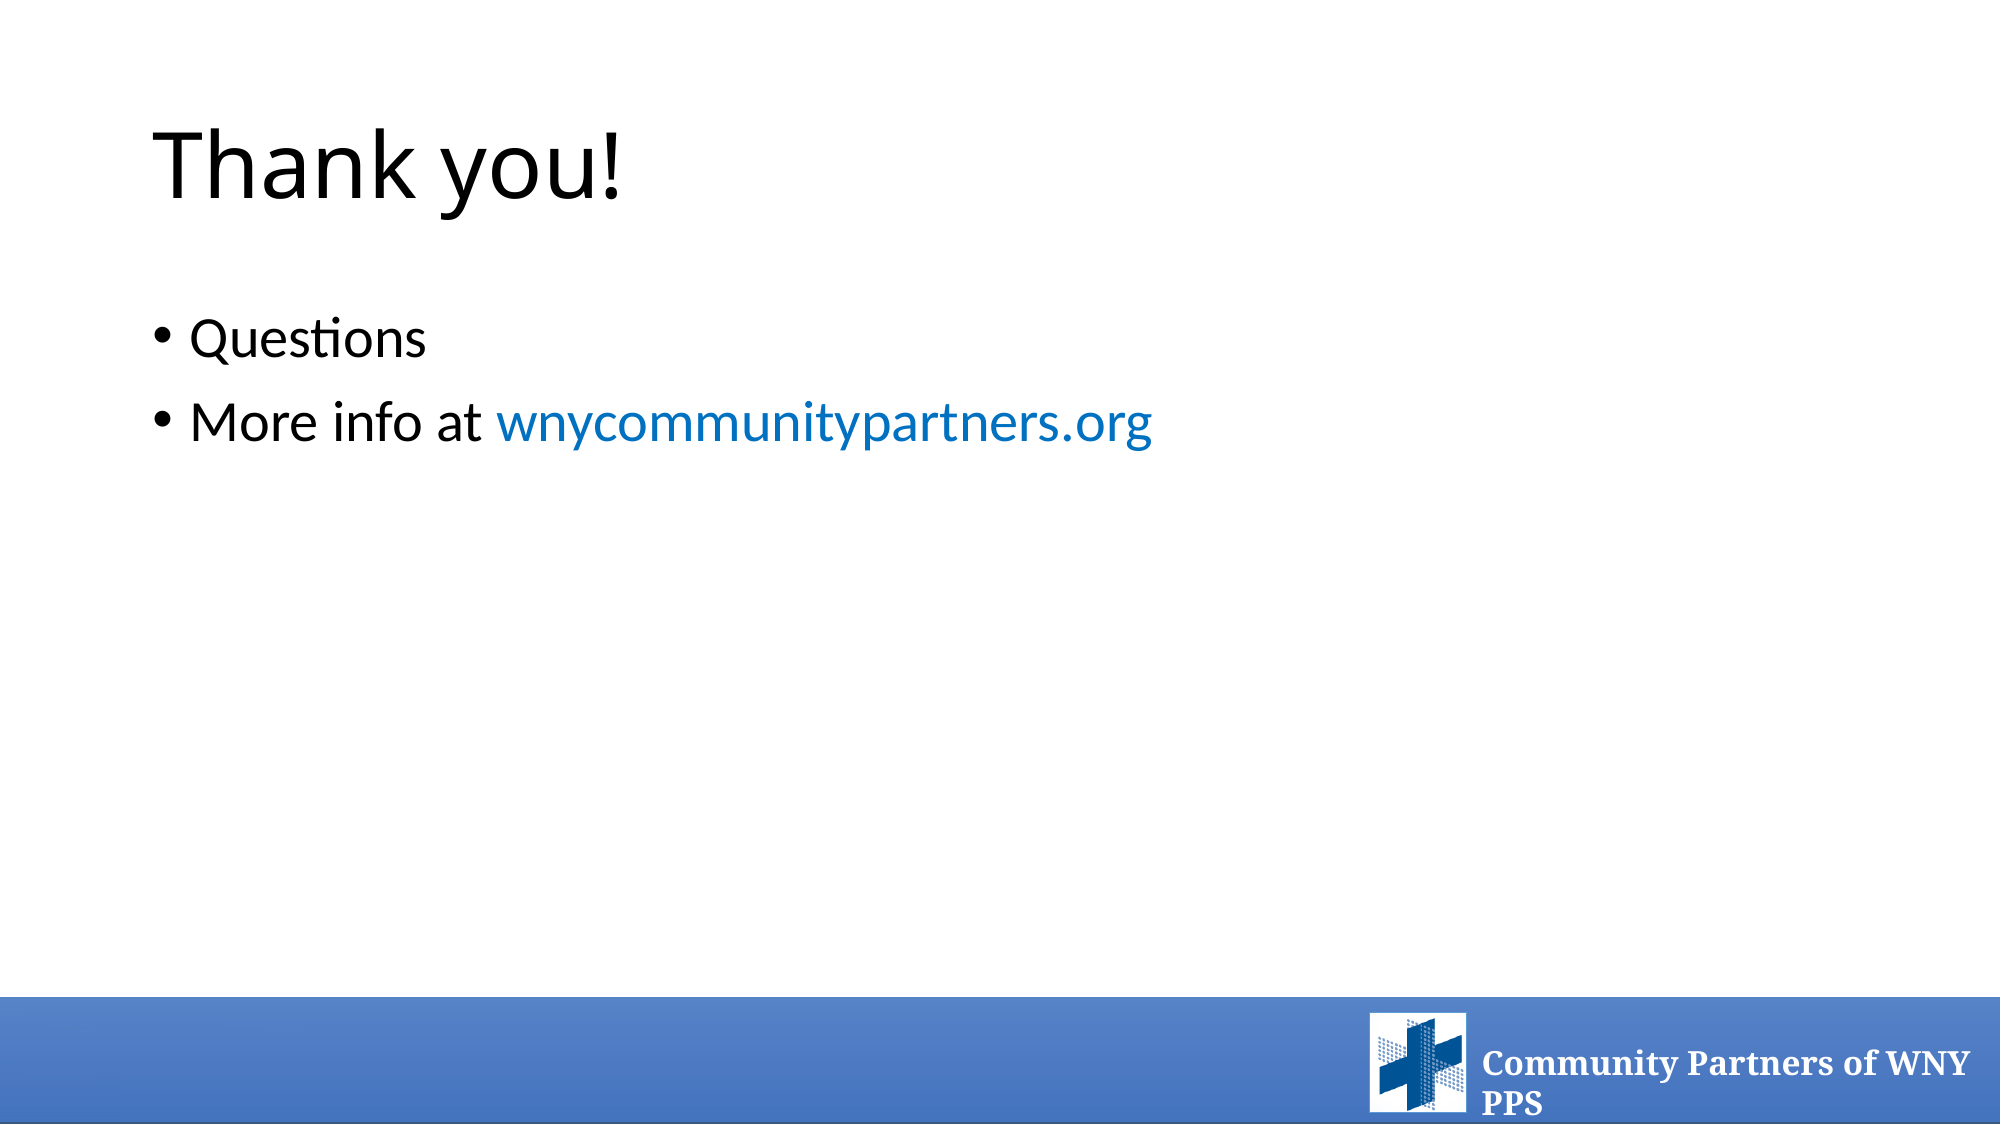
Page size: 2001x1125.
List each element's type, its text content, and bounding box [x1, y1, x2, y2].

picture [0, 997, 2000, 1124]
title Thank you! [137, 59, 1863, 278]
list Questions More info at wnycommunitypartners.org [137, 299, 1863, 1014]
picture [1370, 1014, 1466, 1112]
